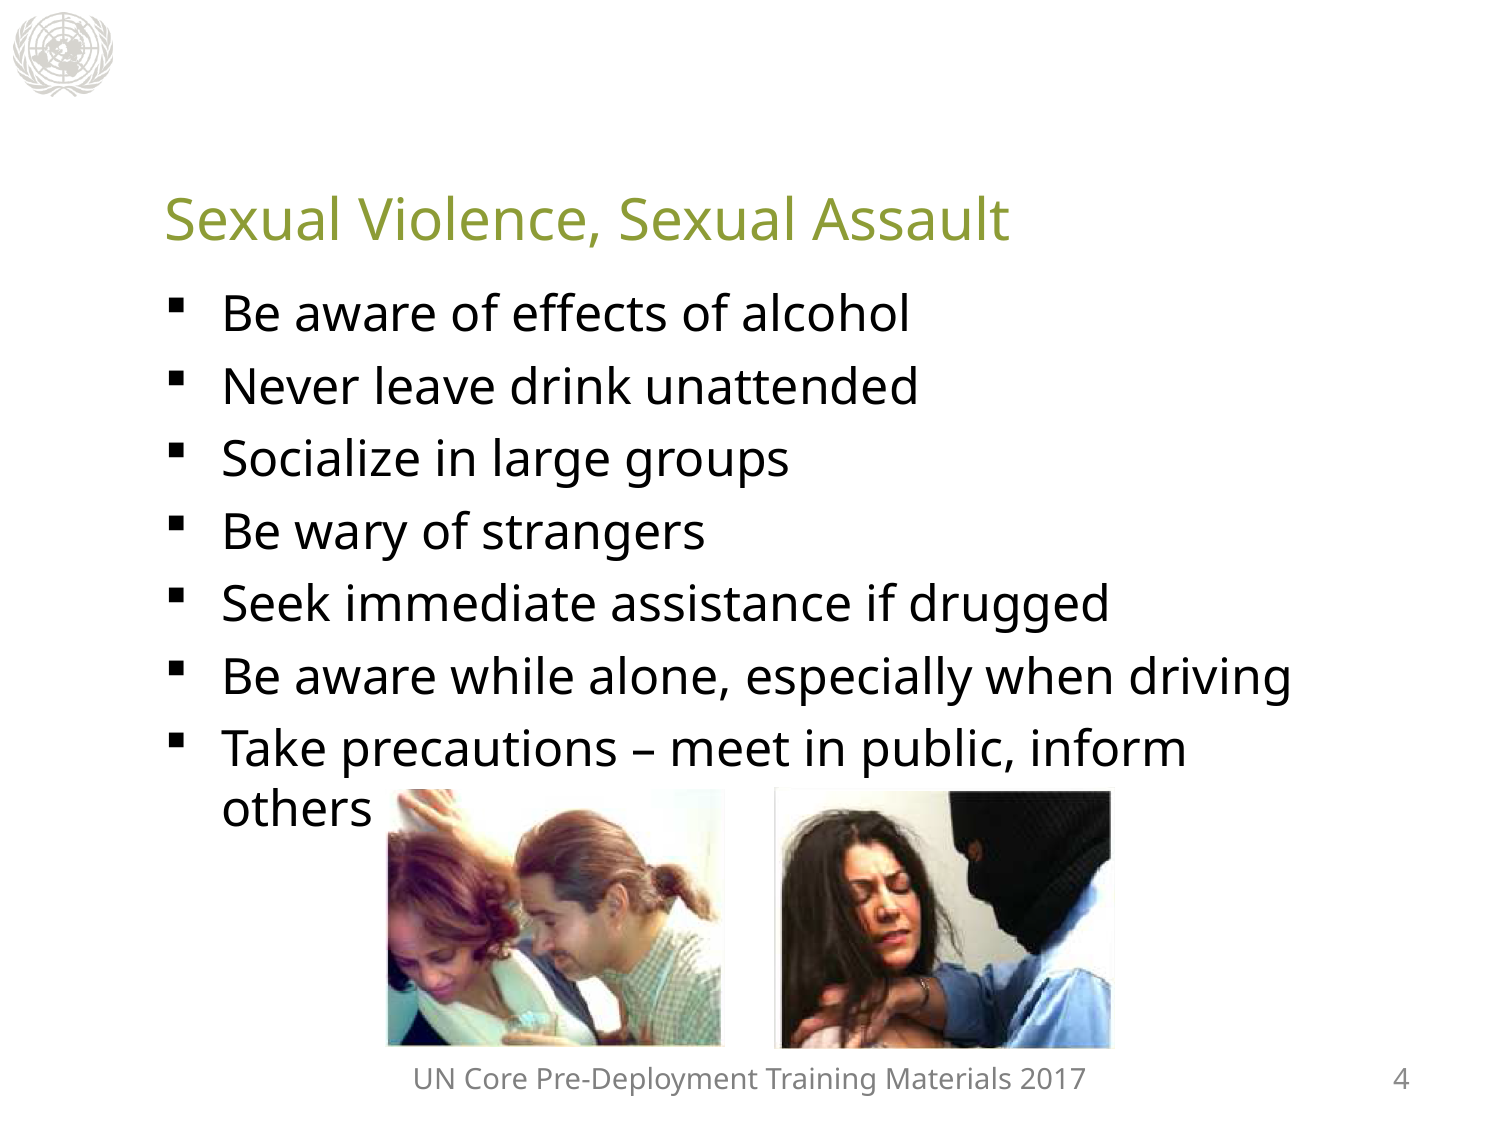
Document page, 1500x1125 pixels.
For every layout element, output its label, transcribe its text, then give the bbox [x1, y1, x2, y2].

text_box UN Core Pre-Deployment Training Materials 2017 [350, 1052, 1150, 1103]
text_box Be aware of effects of alcohol Never leave drink unattended Socialize in large groups Be wary of strangers Seek immediate assistance if drugged Be aware while alone, especially when driving Take precautions – meet in public, inform others [149, 274, 1363, 845]
slide_number 4 [1150, 1052, 1425, 1103]
picture [13, 12, 113, 97]
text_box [385, 787, 1115, 1050]
text_box Sexual Violence, Sexual Assault [149, 174, 1363, 260]
